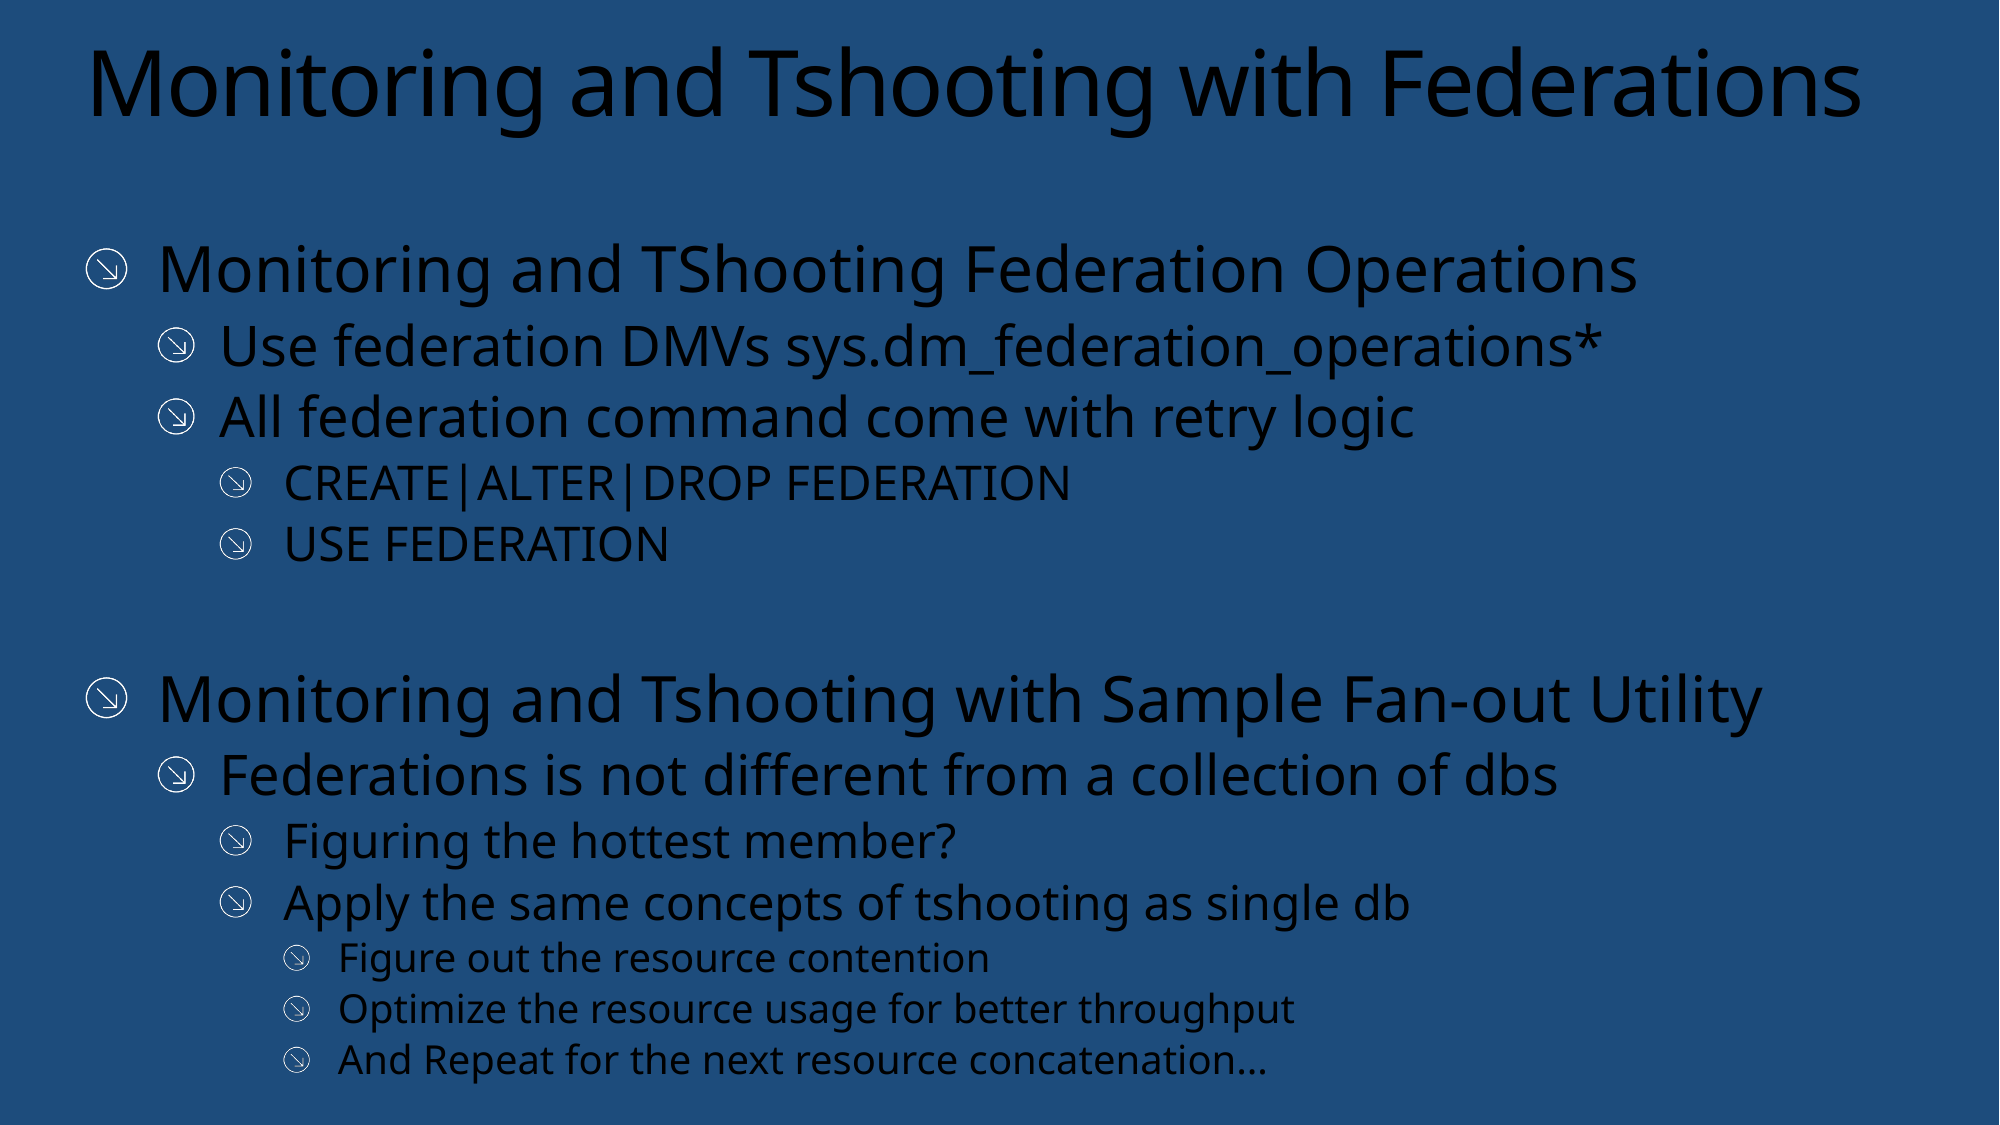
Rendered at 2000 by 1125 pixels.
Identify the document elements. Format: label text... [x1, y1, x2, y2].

picture [219, 824, 252, 856]
picture [219, 527, 252, 560]
picture [157, 397, 195, 435]
list Monitoring and TShooting Federation Operations Use federation DMVs sys.dm_federation_operations* All federation command come with retry logic CREATE|ALTER|DROP FEDERATION USE FEDERATION Monitoring and Tshooting with Sample Fan-out Utility Federations is not different from a collection of dbs Figuring the hottest member? Apply the same concepts of tshooting as single db Figure out the resource contention Optimize the resource usage for better throughput And Repeat for the next resource concatenation… [85, 237, 1914, 1088]
picture [157, 755, 195, 793]
picture [283, 995, 310, 1022]
picture [219, 885, 252, 918]
picture [219, 466, 252, 498]
title Monitoring and Tshooting with Federations [85, 37, 1914, 138]
picture [283, 1046, 310, 1073]
picture [283, 944, 310, 971]
picture [85, 676, 128, 719]
picture [157, 326, 195, 363]
picture [85, 247, 128, 290]
